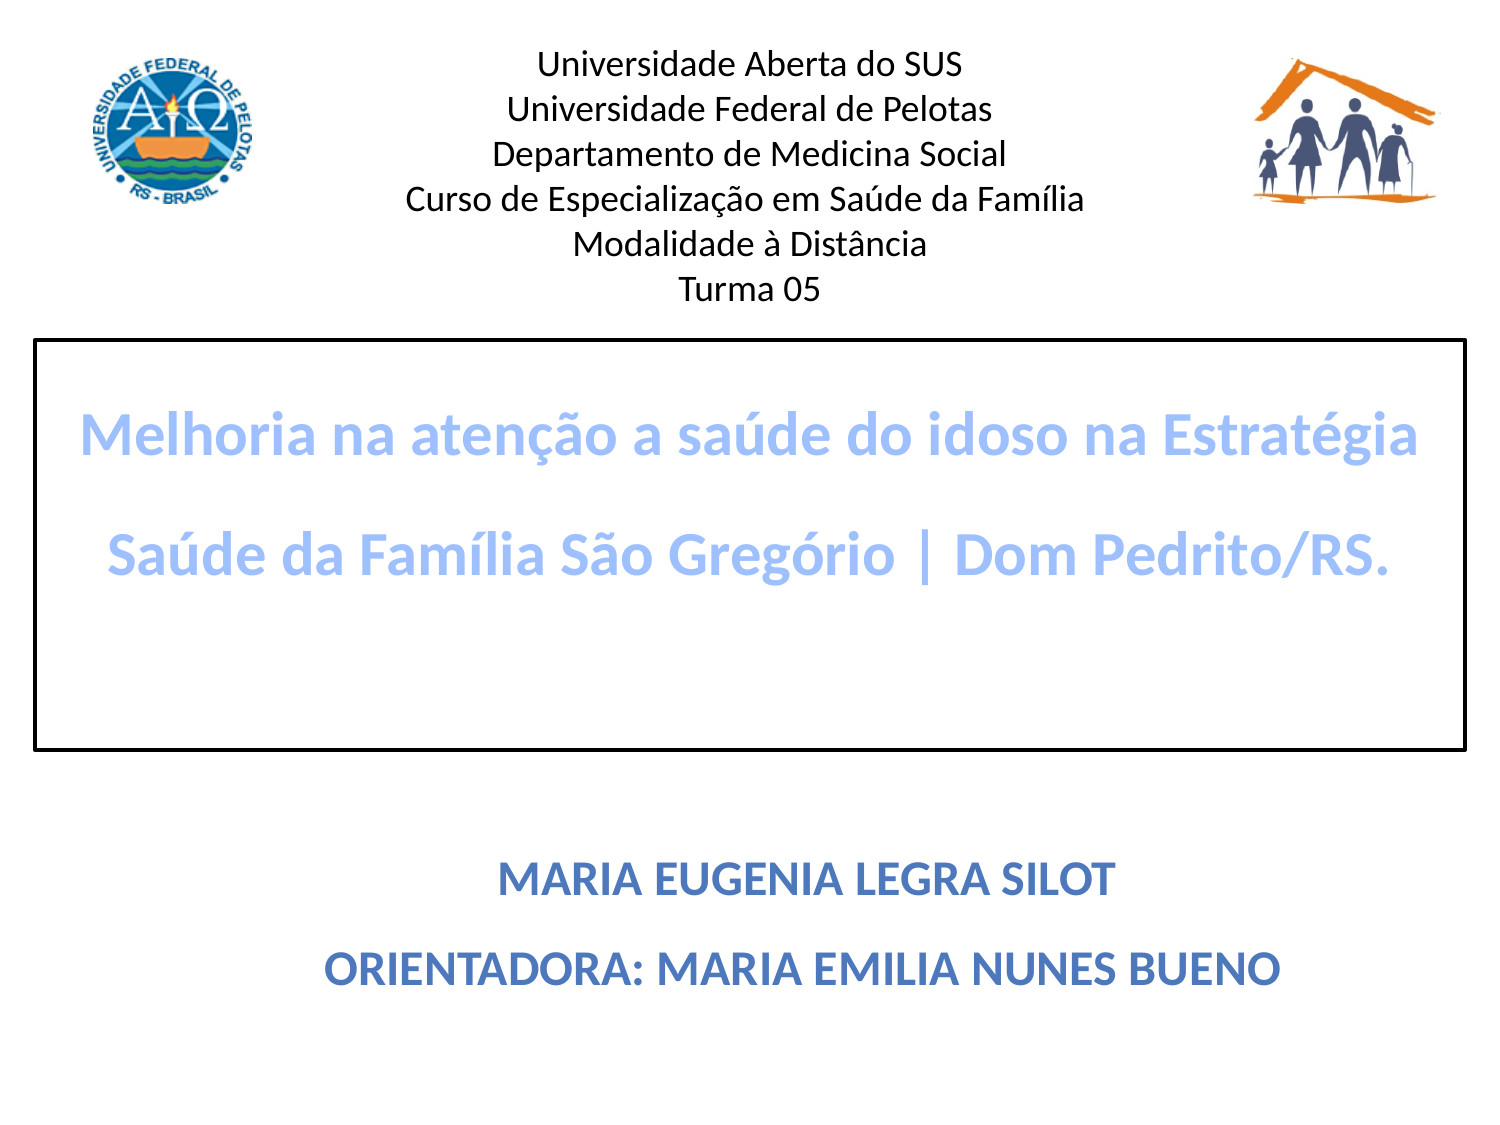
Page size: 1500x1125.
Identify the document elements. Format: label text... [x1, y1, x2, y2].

title Universidade Aberta do SUS Universidade Federal de Pelotas Departamento de Medicina Social Curso de Especialização em Saúde da Família Modalidade à Distância Turma 05 [112, 30, 1388, 317]
subtitle Melhoria na atenção a saúde do idoso na Estratégia Saúde da Família São Gregório | Dom Pedrito/RS. [33, 338, 1467, 752]
picture [93, 58, 252, 204]
picture [1253, 58, 1442, 204]
text_box MARIA Eugenia Legra Silot Orientadora: Maria Emilia Nunes Bueno [281, 808, 1336, 1094]
